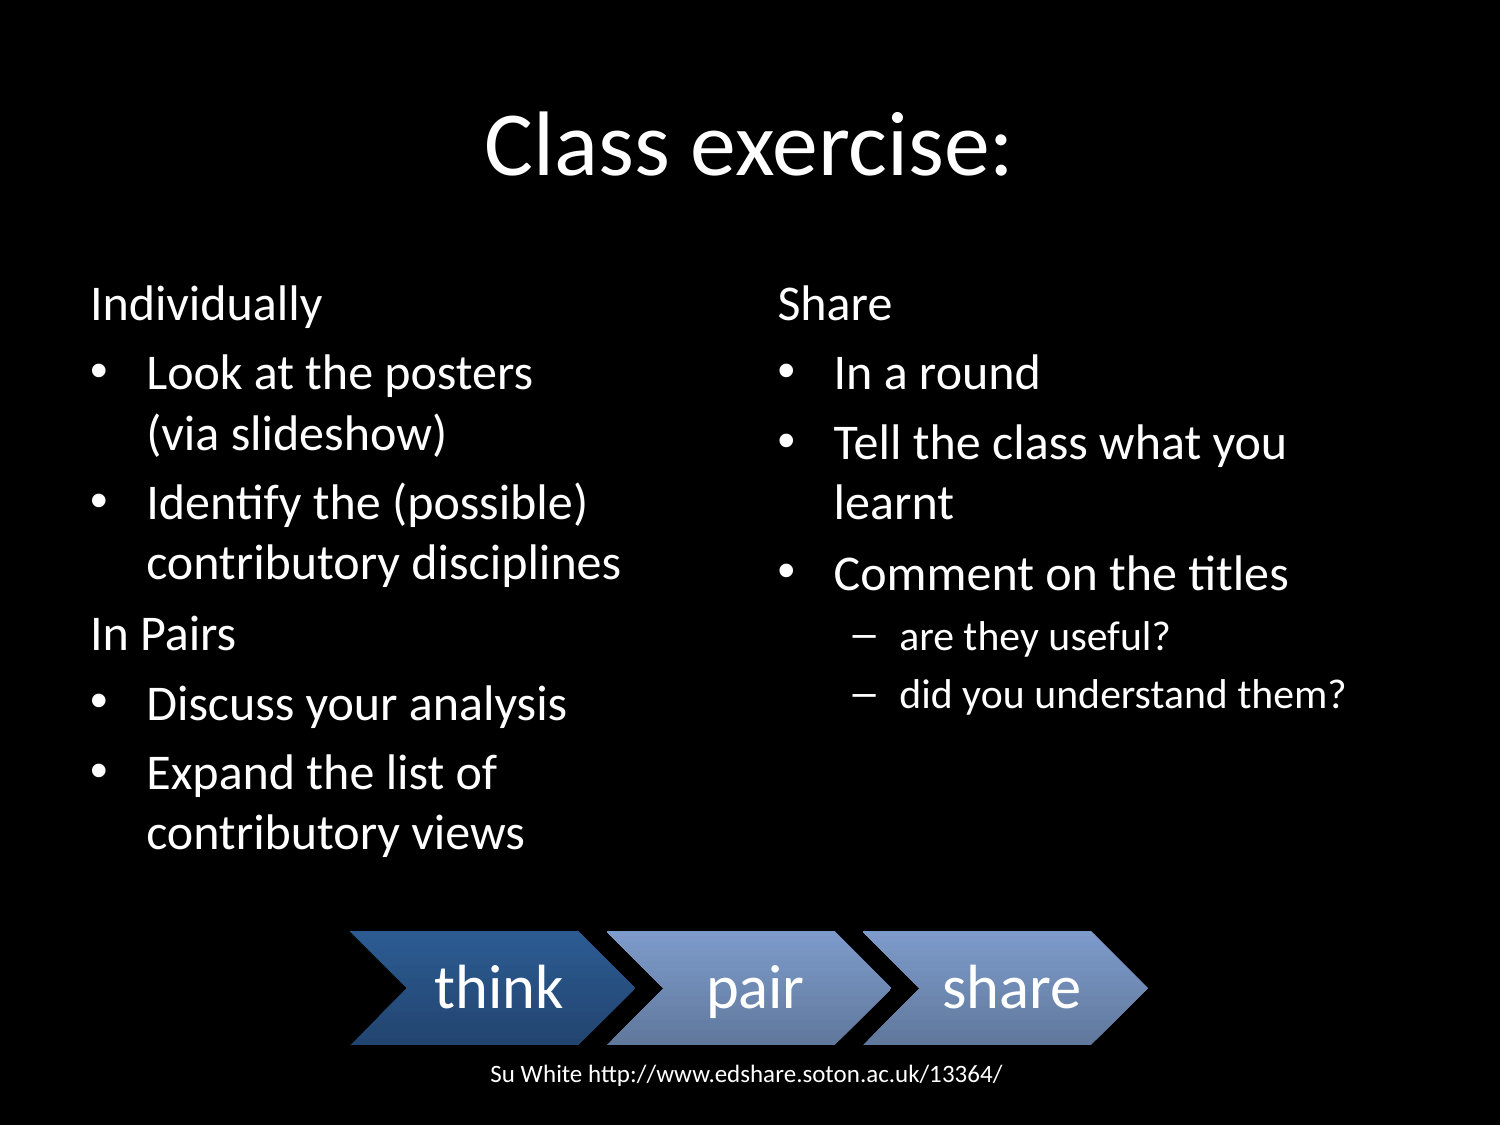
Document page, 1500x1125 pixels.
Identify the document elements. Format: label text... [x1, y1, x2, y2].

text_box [349, 724, 1149, 1125]
title Class exercise: [75, 45, 1425, 233]
list Share In a round Tell the class what you learnt Comment on the titles are they useful? did you understand them? [762, 262, 1425, 1005]
list Individually Look at the posters (via slideshow) Identify the (possible) contributory disciplines In Pairs Discuss your analysis Expand the list of contributory views [75, 262, 738, 1005]
